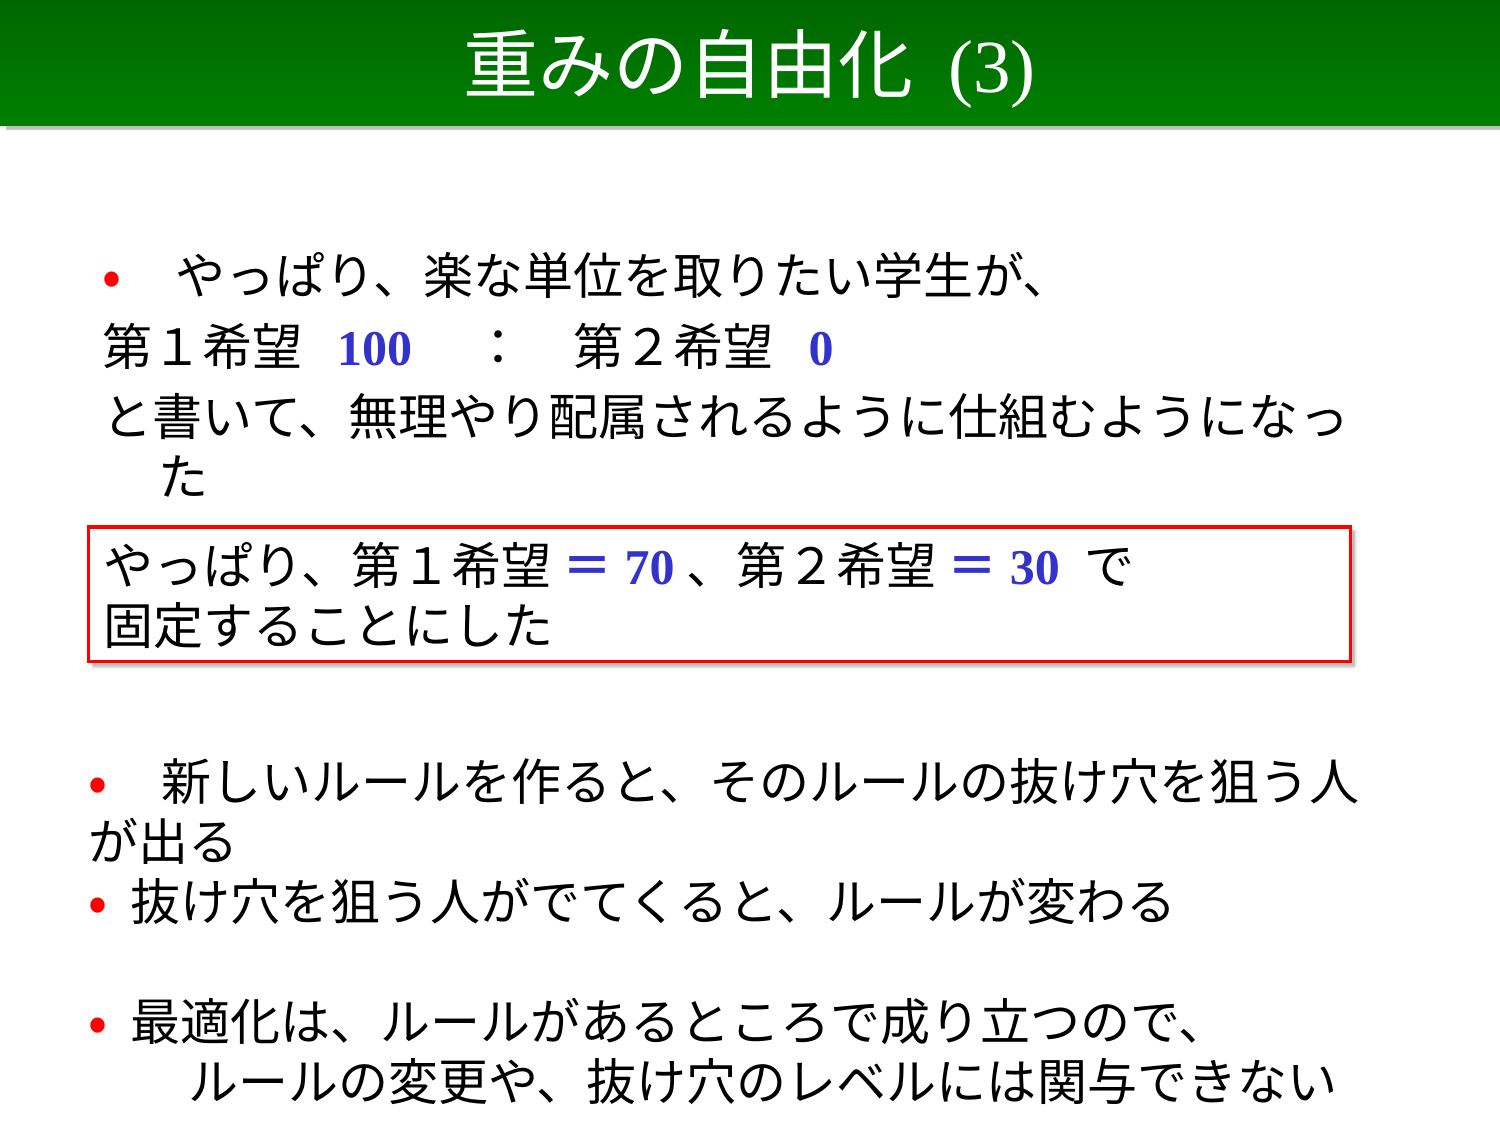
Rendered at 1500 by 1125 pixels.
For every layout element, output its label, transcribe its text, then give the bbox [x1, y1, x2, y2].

list • やっぱり、楽な単位を取りたい学生が、 第１希望 100 ： 第２希望 0 と書いて、無理やり配属されるように仕組むようになった [87, 237, 1388, 575]
text_box • 新しいルールを作ると、そのルールの抜け穴を狙う人が出る • 抜け穴を狙う人がでてくると、ルールが変わる • 最適化は、ルールがあるところで成り立つので、 ルールの変更や、抜け穴のレベルには関与できない [73, 742, 1396, 1125]
title 重みの自由化 (3) [0, 0, 1500, 126]
text_box やっぱり、第１希望 ＝70、第２希望 ＝30 で 固定することにした [88, 527, 1351, 662]
